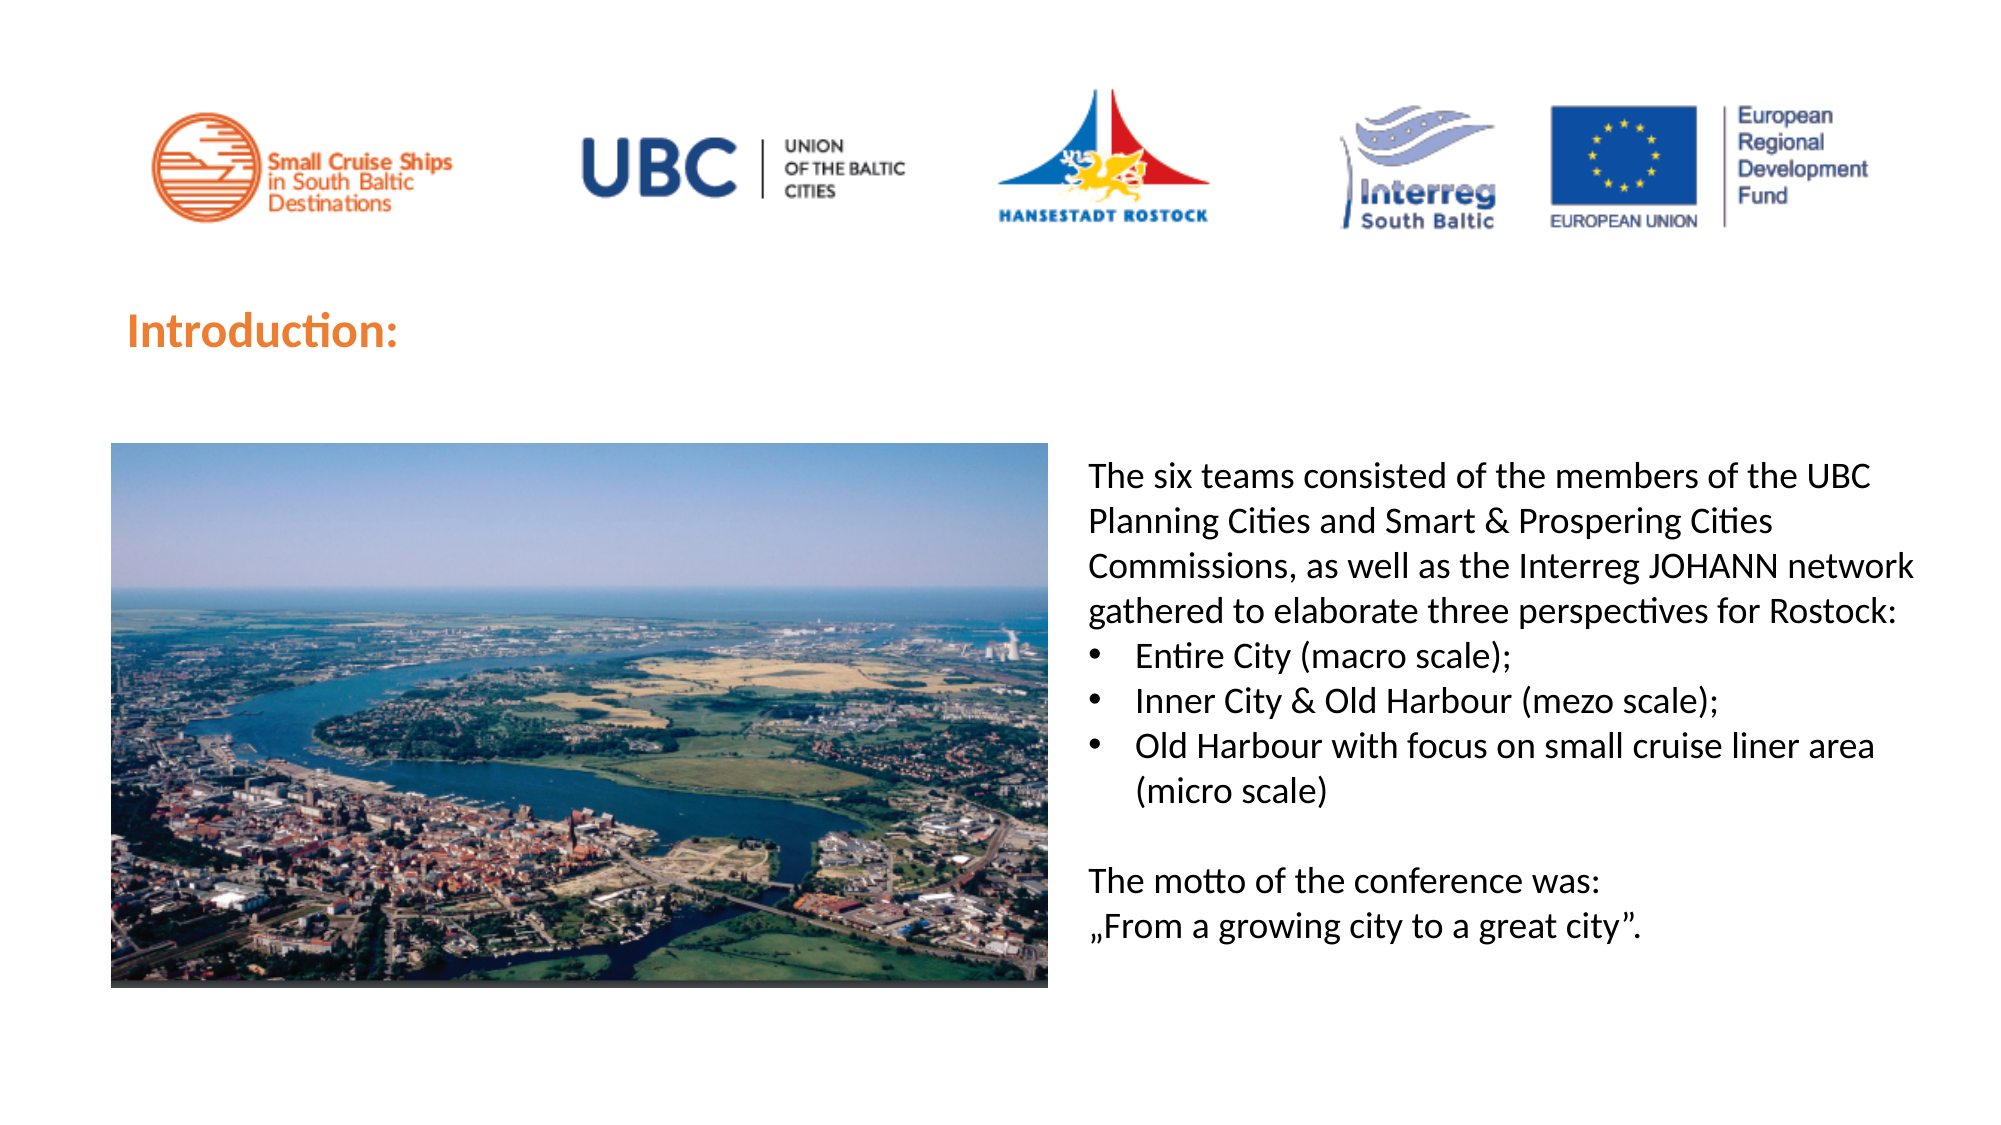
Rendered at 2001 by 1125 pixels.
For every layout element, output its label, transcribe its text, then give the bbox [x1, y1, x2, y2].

picture [111, 61, 1906, 267]
text_box The six teams consisted of the members of the UBC Planning Cities and Smart & Prospering Cities Commissions, as well as the Interreg JOHANN network gathered to elaborate three perspectives for Rostock: Entire City (macro scale); Inner City & Old Harbour (mezo scale); Old Harbour with focus on small cruise liner area (micro scale) The motto of the conference was: „From a growing city to a great city”. [1073, 443, 1964, 954]
subtitle Introduction: [111, 297, 1906, 414]
picture [111, 443, 1048, 989]
